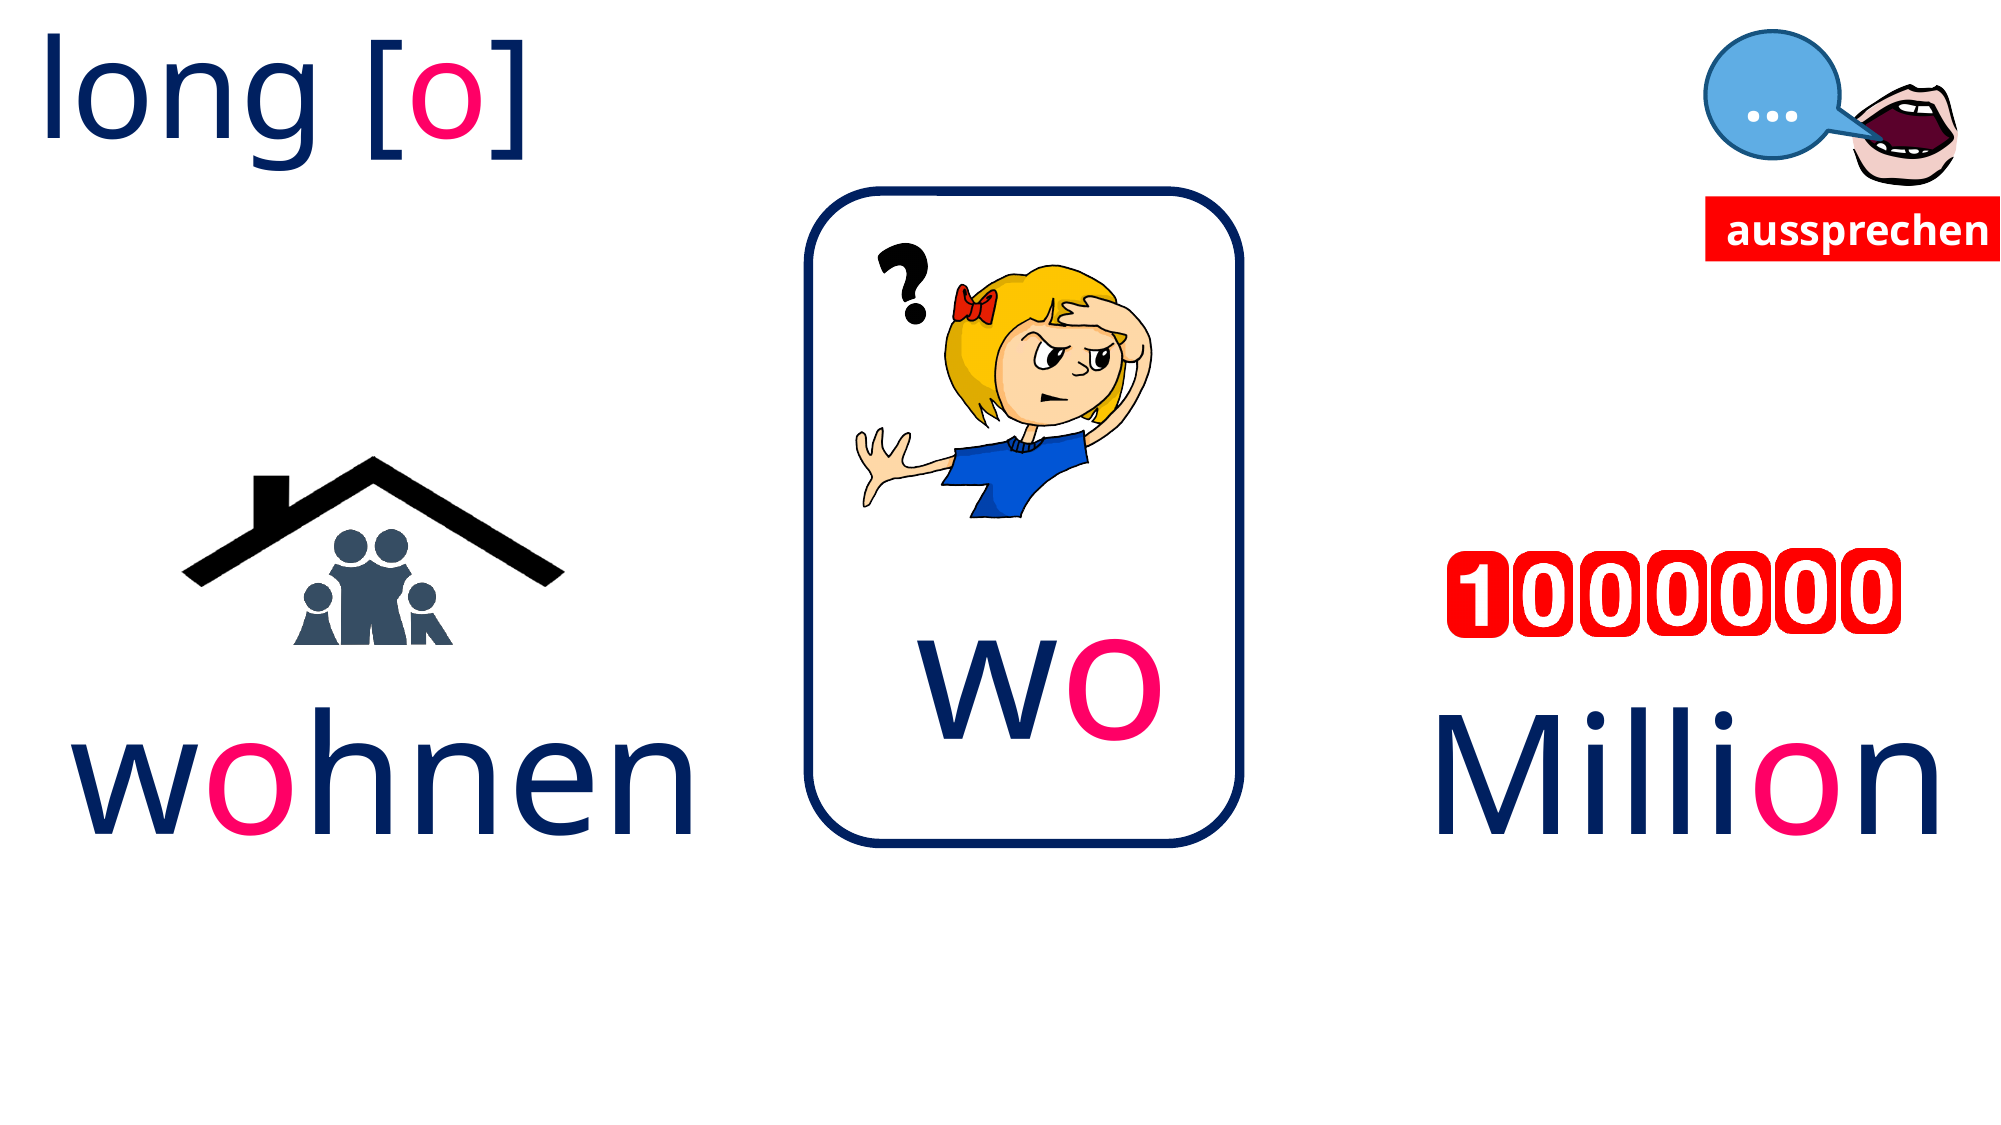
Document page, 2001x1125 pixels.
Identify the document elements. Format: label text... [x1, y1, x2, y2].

text_box … [1703, 29, 1847, 161]
picture [831, 238, 1170, 526]
text_box [1705, 196, 1726, 262]
text_box [806, 188, 1242, 846]
text_box wo [878, 548, 1207, 852]
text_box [1447, 548, 1901, 639]
text_box Million [1352, 660, 2000, 964]
title aussprechen [1726, 191, 2000, 273]
picture [1852, 83, 1958, 186]
text_box long [o] [21, 0, 622, 173]
text_box wohnen [36, 660, 737, 964]
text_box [180, 456, 565, 645]
